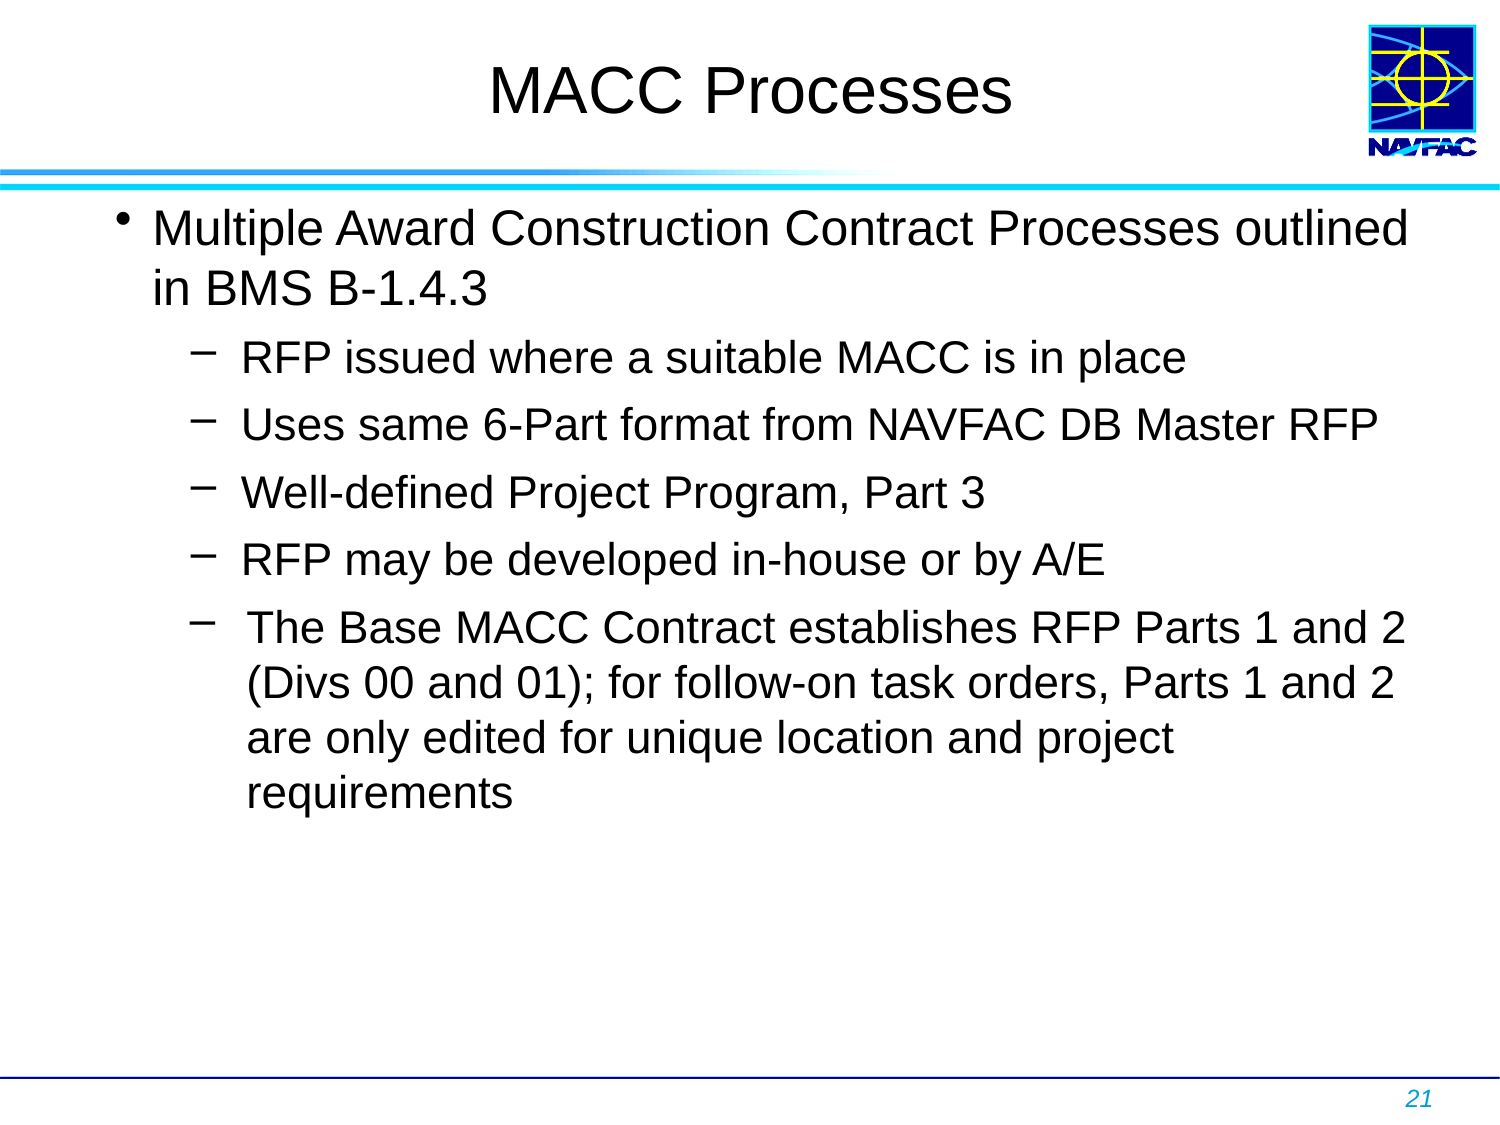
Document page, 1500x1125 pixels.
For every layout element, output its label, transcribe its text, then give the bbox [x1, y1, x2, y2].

list Multiple Award Construction Contract Processes outlined in BMS B-1.4.3 RFP issued where a suitable MACC is in place Uses same 6-Part format from NAVFAC DB Master RFP Well-defined Project Program, Part 3 RFP may be developed in-house or by A/E The Base MACC Contract establishes RFP Parts 1 and 2 (Divs 00 and 01); for follow-on task orders, Parts 1 and 2 are only edited for unique location and project requirements [99, 187, 1469, 977]
title MACC Processes [177, 18, 1326, 156]
